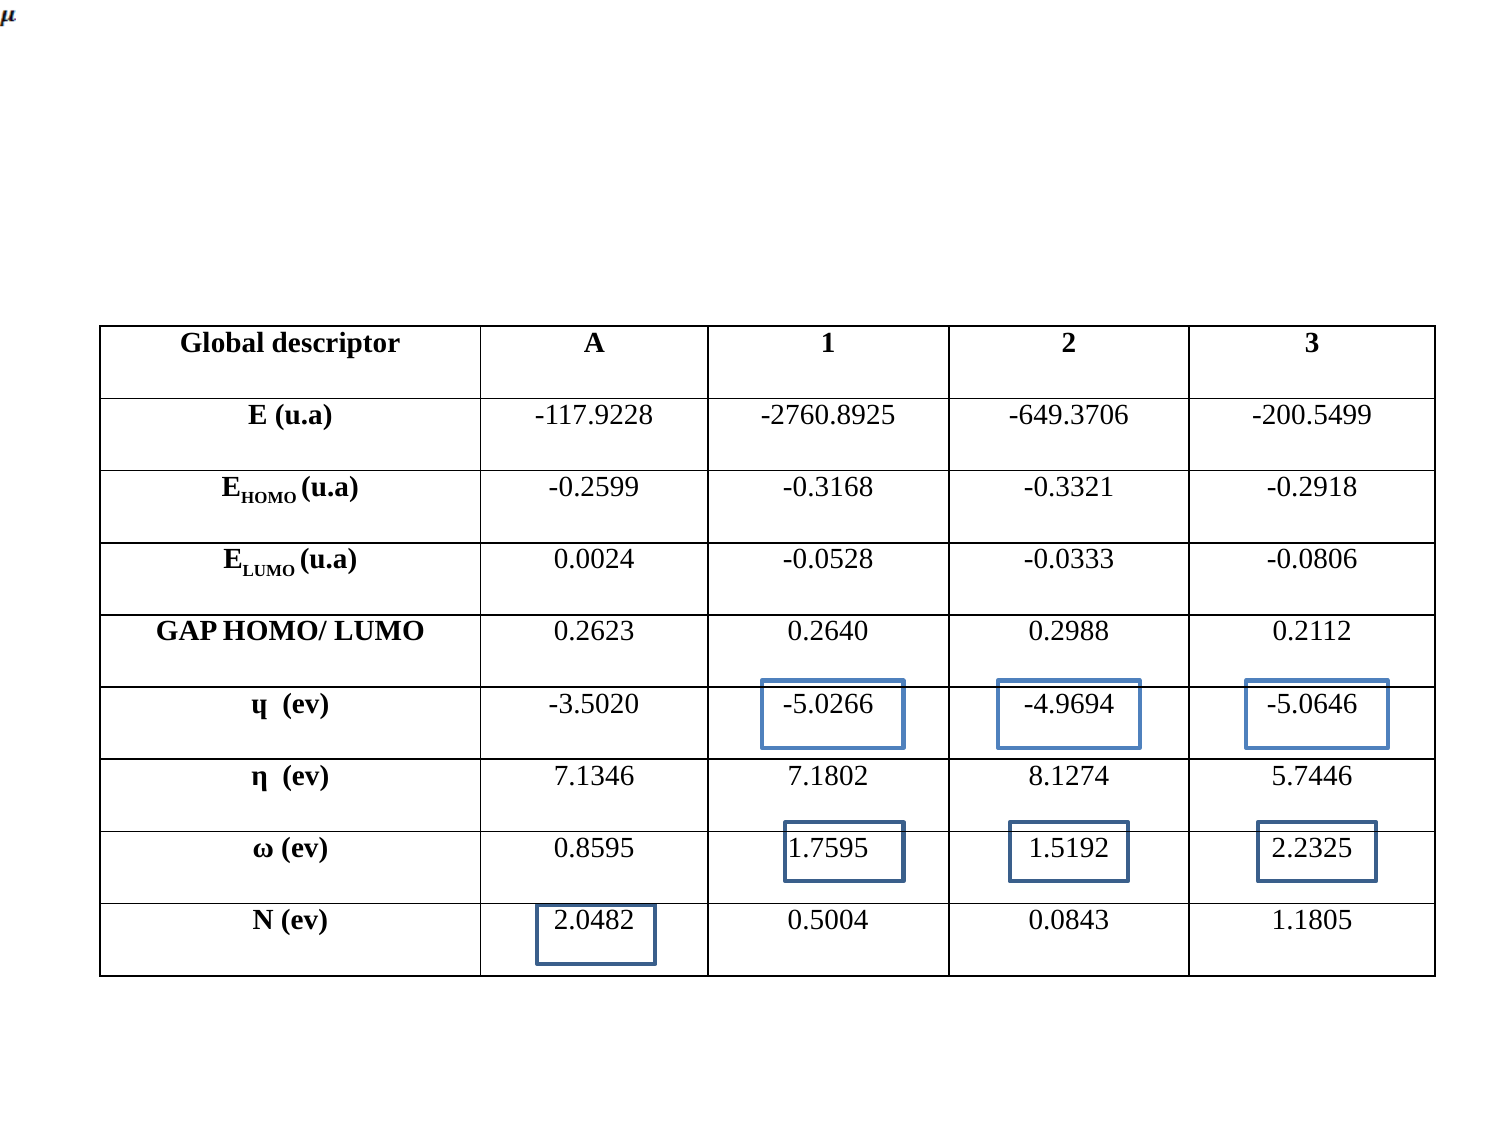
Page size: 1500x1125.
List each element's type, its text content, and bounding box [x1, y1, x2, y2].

table_cell -117.9228 [481, 399, 707, 470]
table_cell 8.1274 [950, 760, 1188, 831]
table_cell -0.0333 [950, 544, 1188, 614]
table_cell 2.2325 [1190, 832, 1434, 903]
table_cell ω (ev) [101, 832, 480, 903]
table_cell -649.3706 [950, 399, 1188, 470]
table_cell E (u.a) [101, 399, 480, 470]
table_cell -5.0646 [1190, 688, 1434, 758]
table_cell -0.3321 [950, 471, 1188, 542]
table_header Global descriptor [101, 327, 480, 398]
table_cell -4.9694 [950, 688, 1188, 758]
table_cell -0.0528 [709, 544, 948, 614]
table_header 2 [950, 327, 1188, 398]
table_cell -0.2918 [1190, 471, 1434, 542]
table_header 1 [709, 327, 948, 398]
table_header 3 [1190, 327, 1434, 398]
table_cell 0.8595 [481, 832, 707, 903]
table_cell -0.2599 [481, 471, 707, 542]
table_cell GAP HOMO/ LUMO [101, 616, 480, 686]
picture [0, 0, 16, 30]
table_cell 1.5192 [950, 832, 1188, 903]
table_cell η (ev) [101, 760, 480, 831]
table_cell ELUMO (u.a) [101, 544, 480, 614]
table_cell -200.5499 [1190, 399, 1434, 470]
table_cell 5.7446 [1190, 760, 1434, 831]
table_cell N (ev) [101, 904, 480, 975]
table_cell -0.0806 [1190, 544, 1434, 614]
table_cell 0.0843 [950, 904, 1188, 975]
table_header A [481, 327, 707, 398]
table_cell 0.5004 [709, 904, 948, 975]
table_cell -0.3168 [709, 471, 948, 542]
table_cell ɥ (ev) [101, 688, 480, 758]
table_cell 7.1346 [481, 760, 707, 831]
table_cell 0.2988 [950, 616, 1188, 686]
table_cell 0.0024 [481, 544, 707, 614]
table_cell -3.5020 [481, 688, 707, 758]
table_cell -2760.8925 [709, 399, 948, 470]
table_cell EHOMO (u.a) [101, 471, 480, 542]
table_cell 0.2640 [709, 616, 948, 686]
table_cell 0.2623 [481, 616, 707, 686]
table_cell 7.1802 [709, 760, 948, 831]
table_cell -5.0266 [709, 688, 948, 758]
table_cell 0.2112 [1190, 616, 1434, 686]
table_cell 2.0482 [481, 904, 707, 975]
table_cell 1.7595 [709, 832, 948, 903]
table_cell 1.1805 [1190, 904, 1434, 975]
